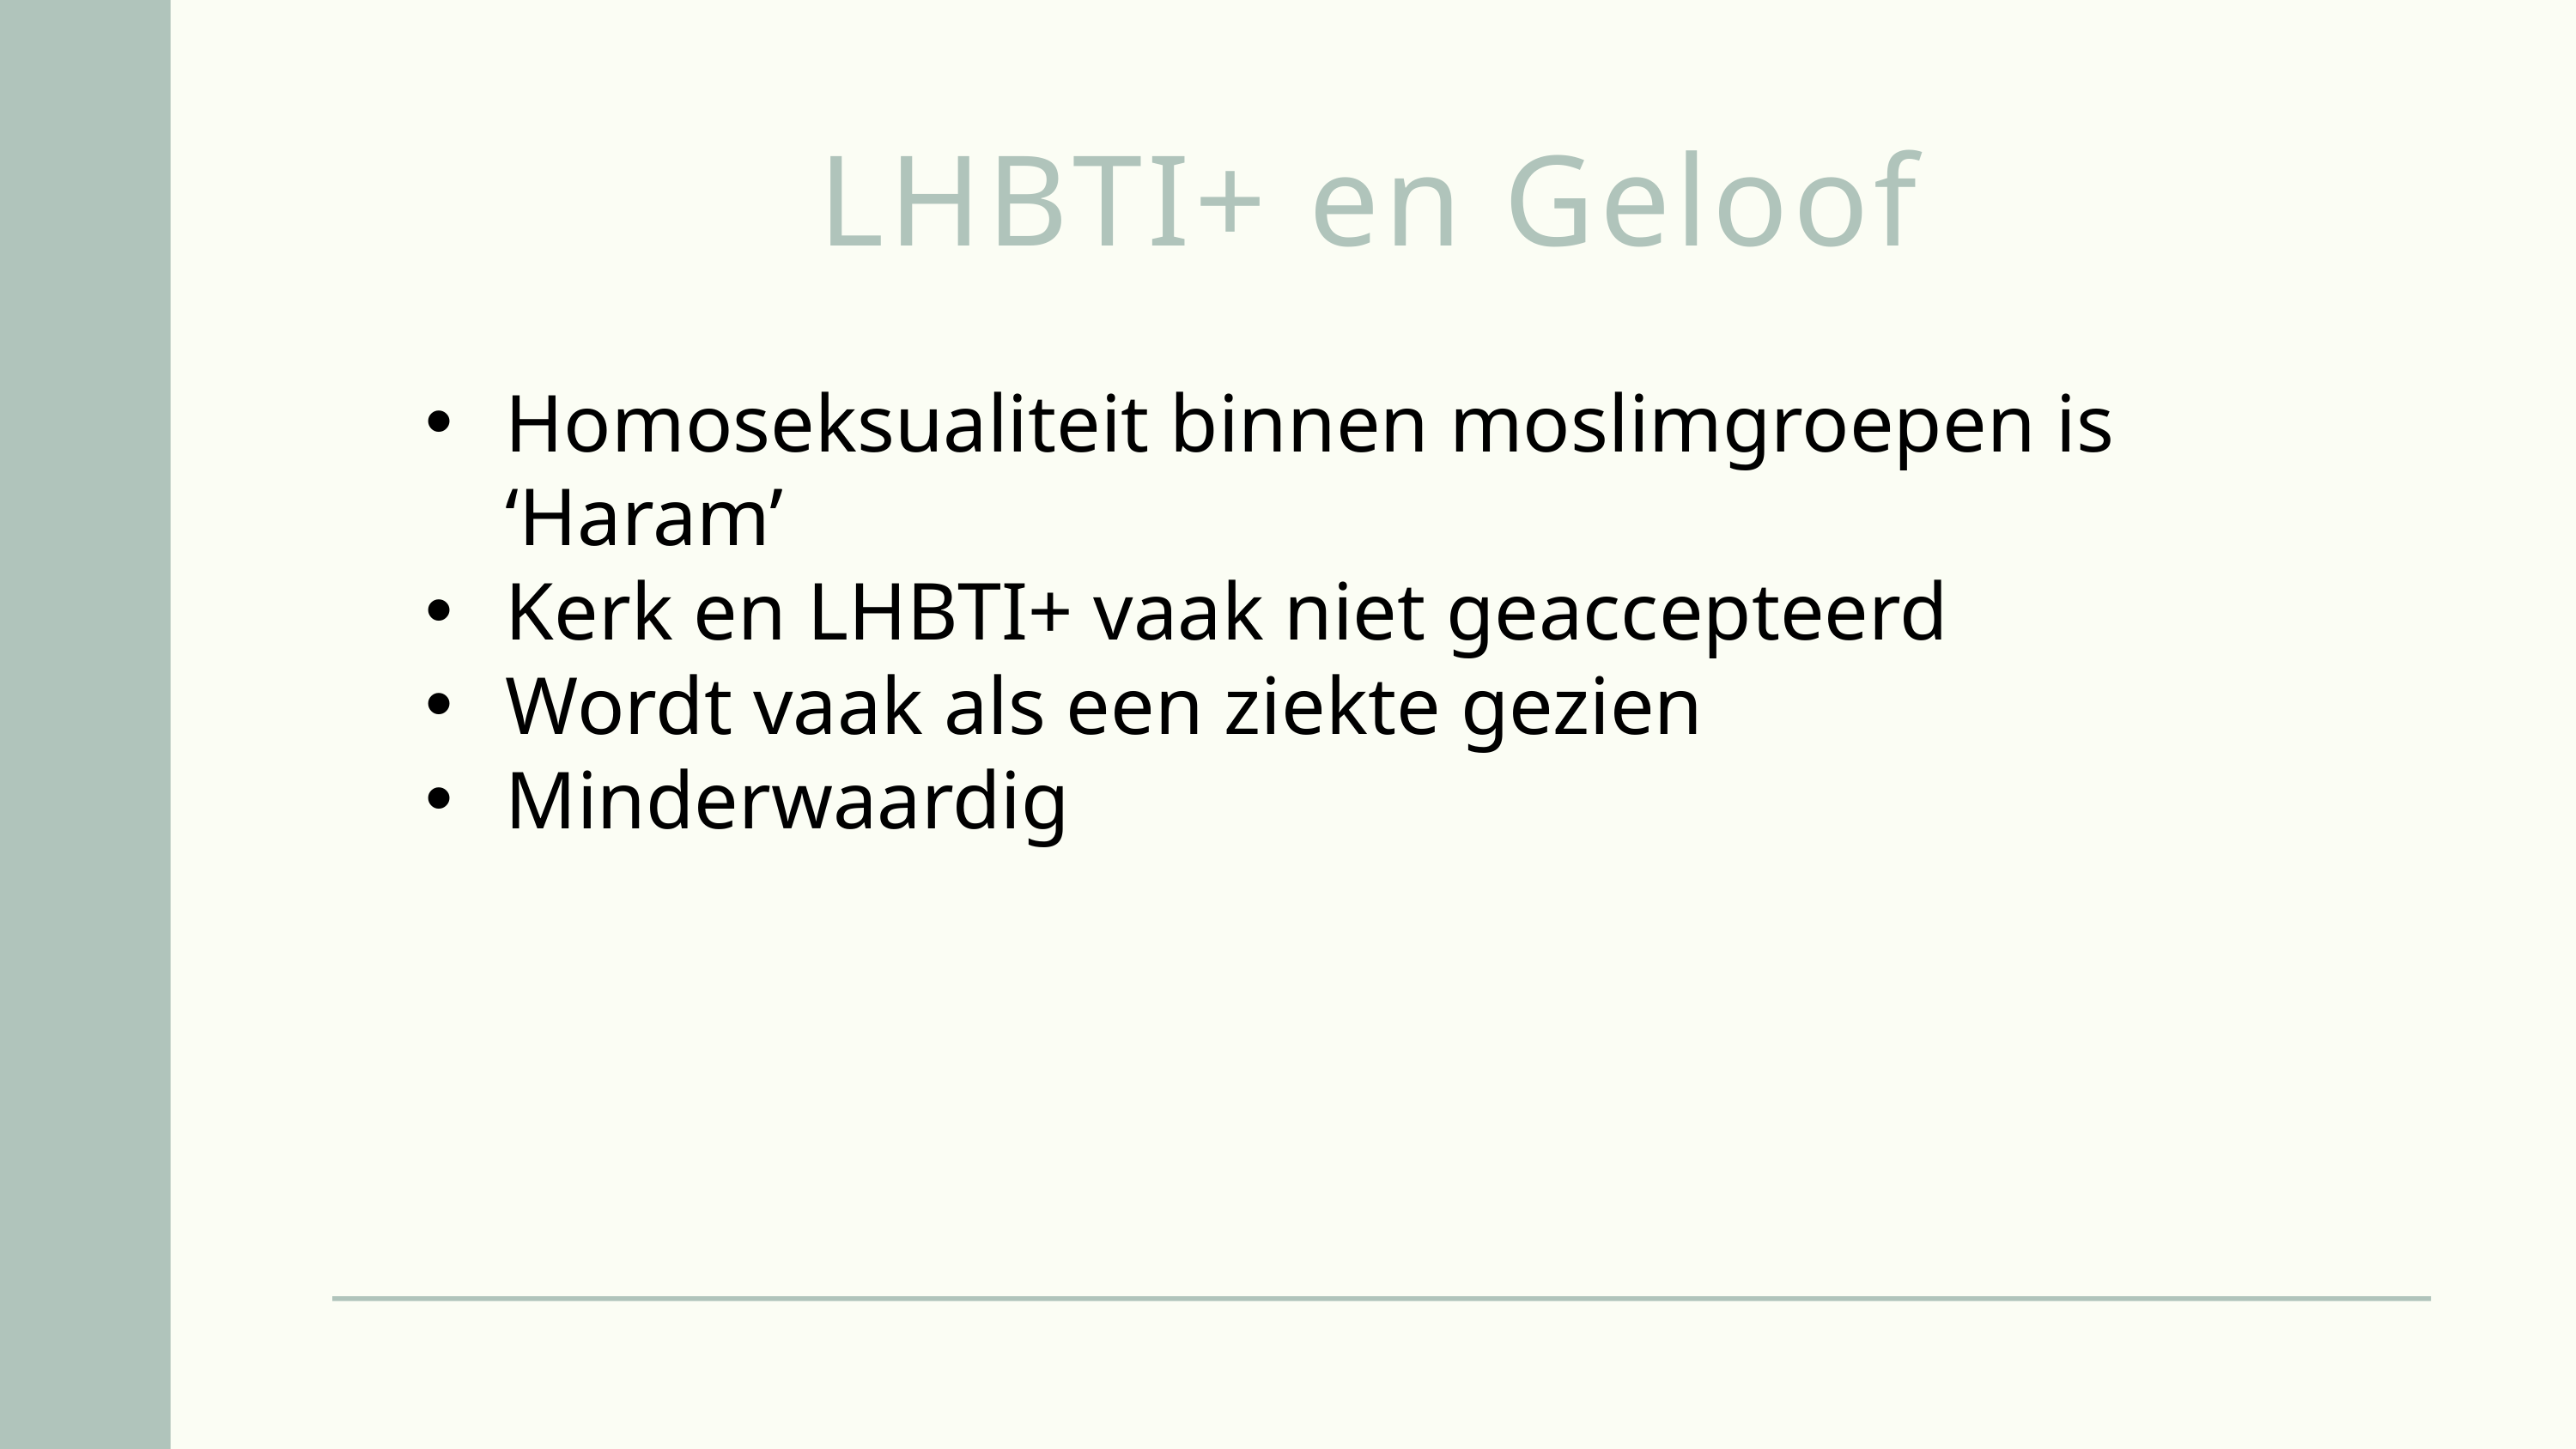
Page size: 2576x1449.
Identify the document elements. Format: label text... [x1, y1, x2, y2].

text_box LHBTI+ en Geloof [329, 120, 2409, 271]
text_box [332, 1296, 2432, 1301]
text_box [0, 0, 171, 1449]
text_box Homoseksualiteit binnen moslimgroepen is ‘Haram’ Kerk en LHBTI+ vaak niet geaccepteerd Wordt vaak als een ziekte gezien Minderwaardig [412, 366, 2287, 1023]
